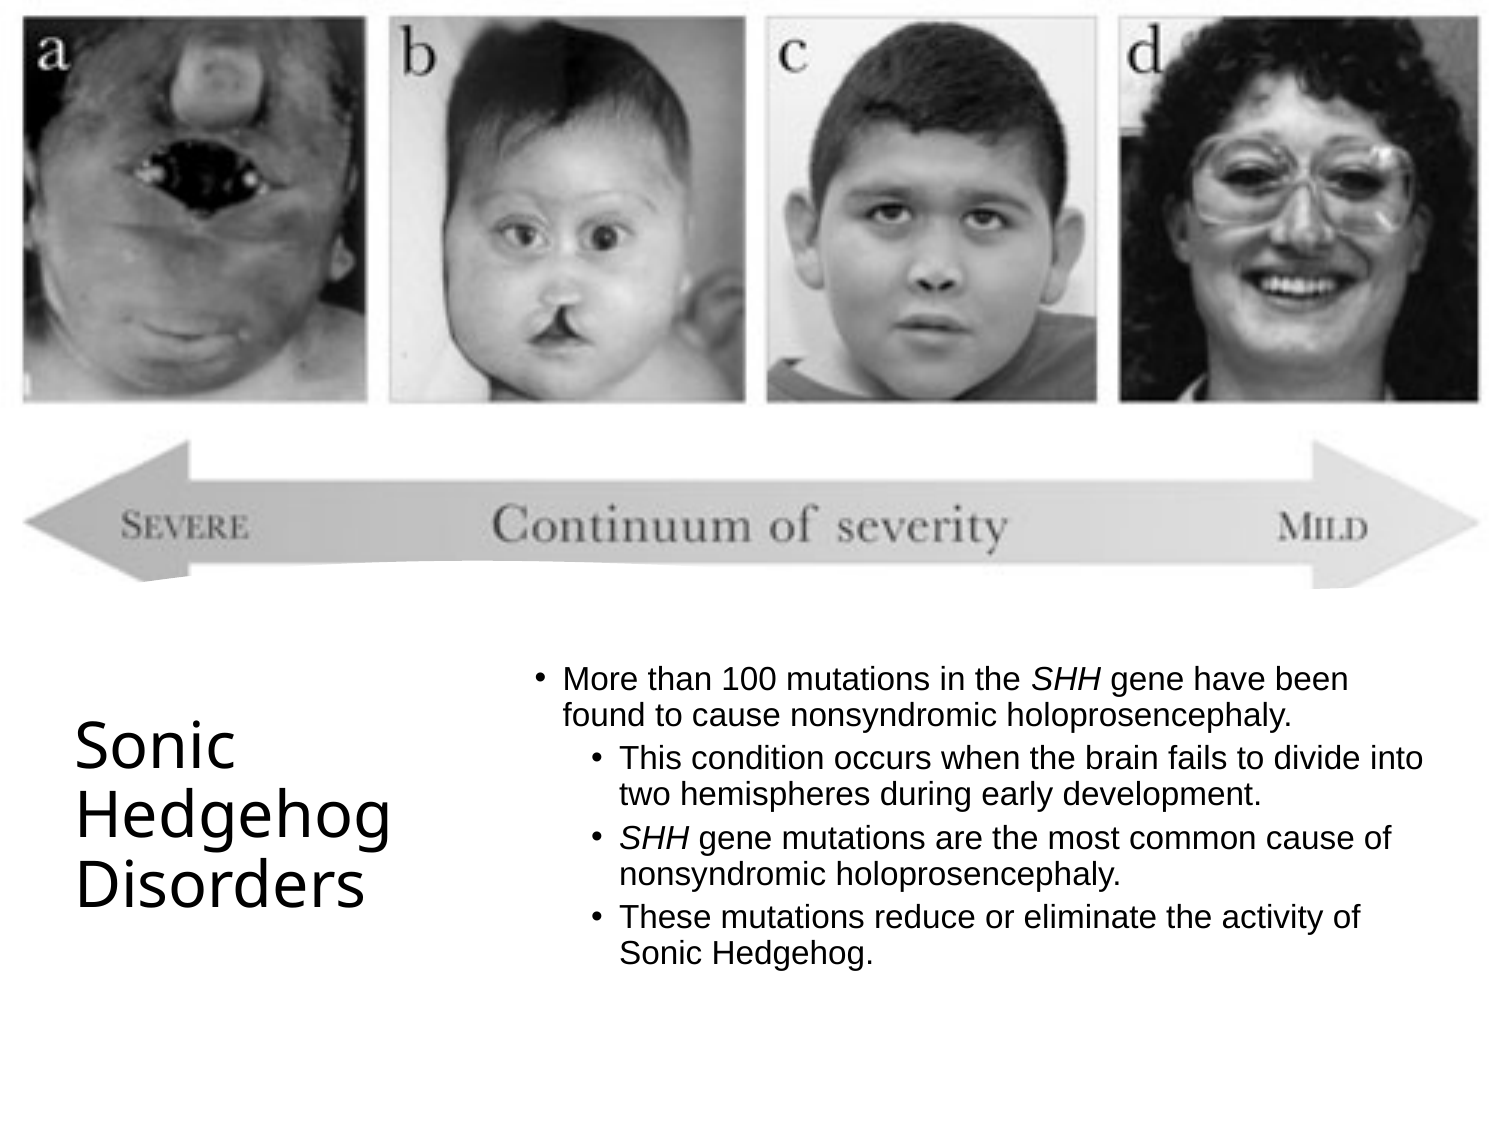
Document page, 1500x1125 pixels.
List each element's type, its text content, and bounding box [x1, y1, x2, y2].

picture [0, 0, 1500, 609]
list More than 100 mutations in the SHH gene have been found to cause nonsyndromic holoprosencephaly. This condition occurs when the brain fails to divide into two hemispheres during early development. SHH gene mutations are the most common cause of nonsyndromic holoprosencephaly. These mutations reduce or eliminate the activity of Sonic Hedgehog. [519, 615, 1441, 1018]
title Sonic Hedgehog Disorders [59, 615, 464, 1018]
